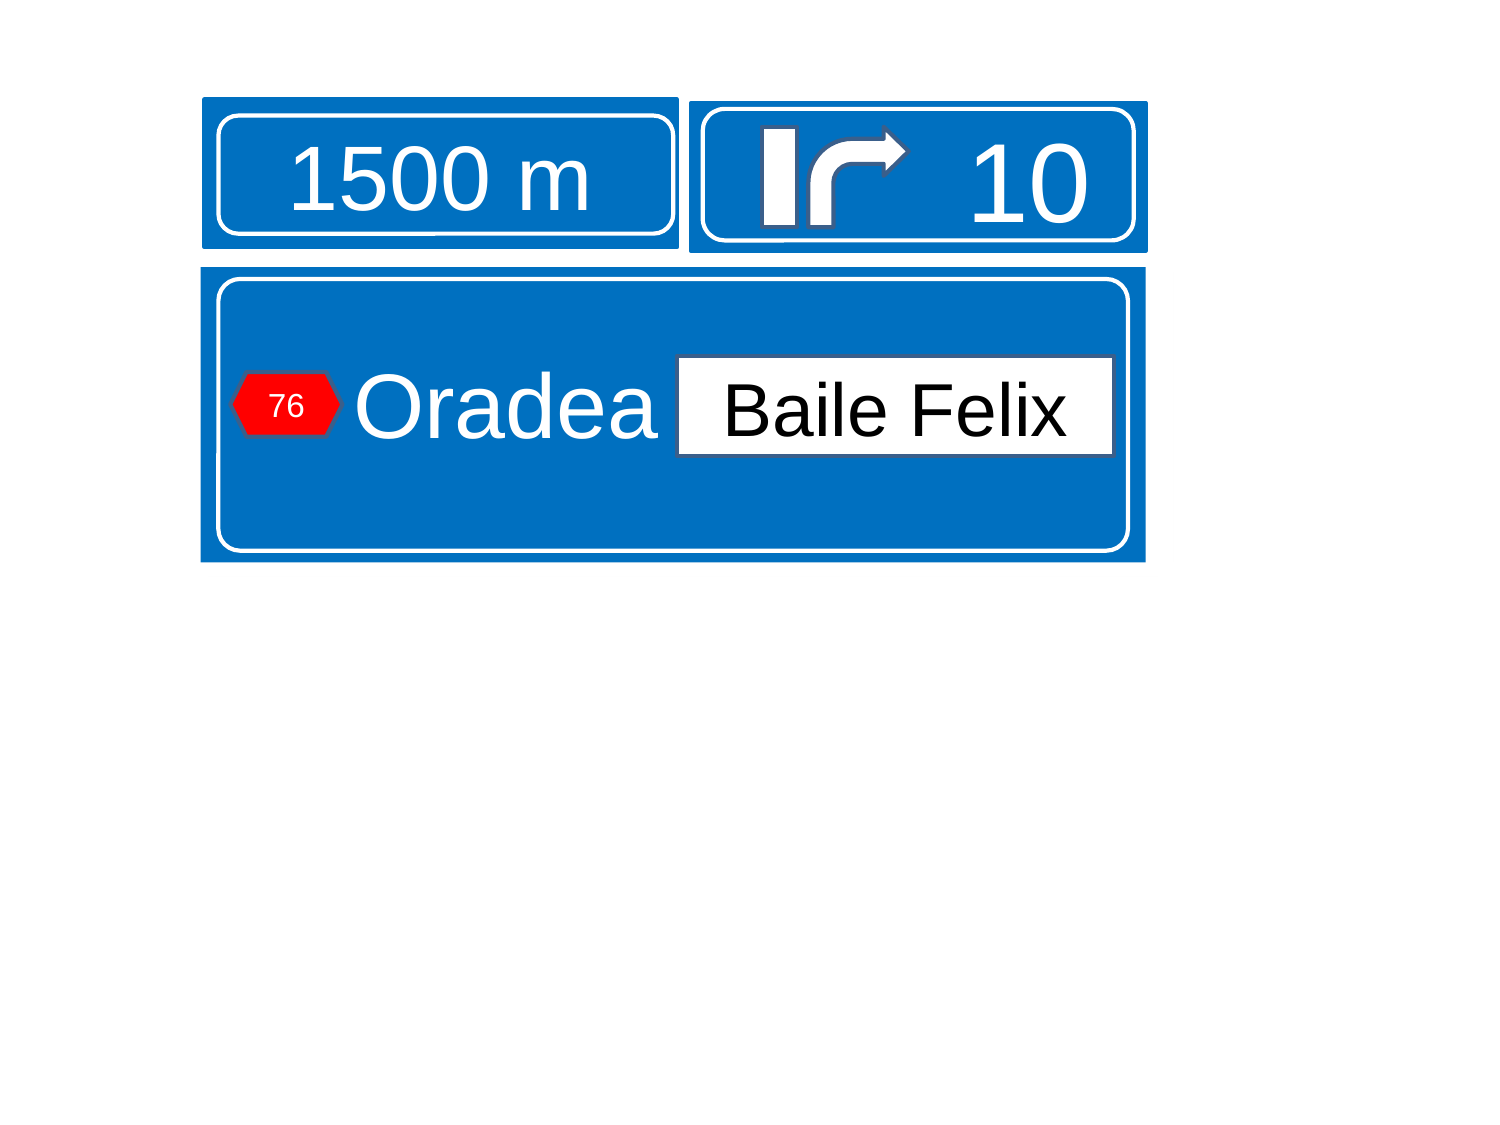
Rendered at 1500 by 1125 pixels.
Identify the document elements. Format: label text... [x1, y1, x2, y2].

text_box [216, 113, 676, 236]
text_box [216, 276, 1131, 553]
text_box Baile Felix [675, 354, 1116, 458]
text_box [700, 106, 1136, 243]
text_box 10 [689, 101, 1148, 253]
text_box 1500 m [202, 97, 679, 249]
text_box Oradea Baile Felix [200, 267, 1146, 563]
